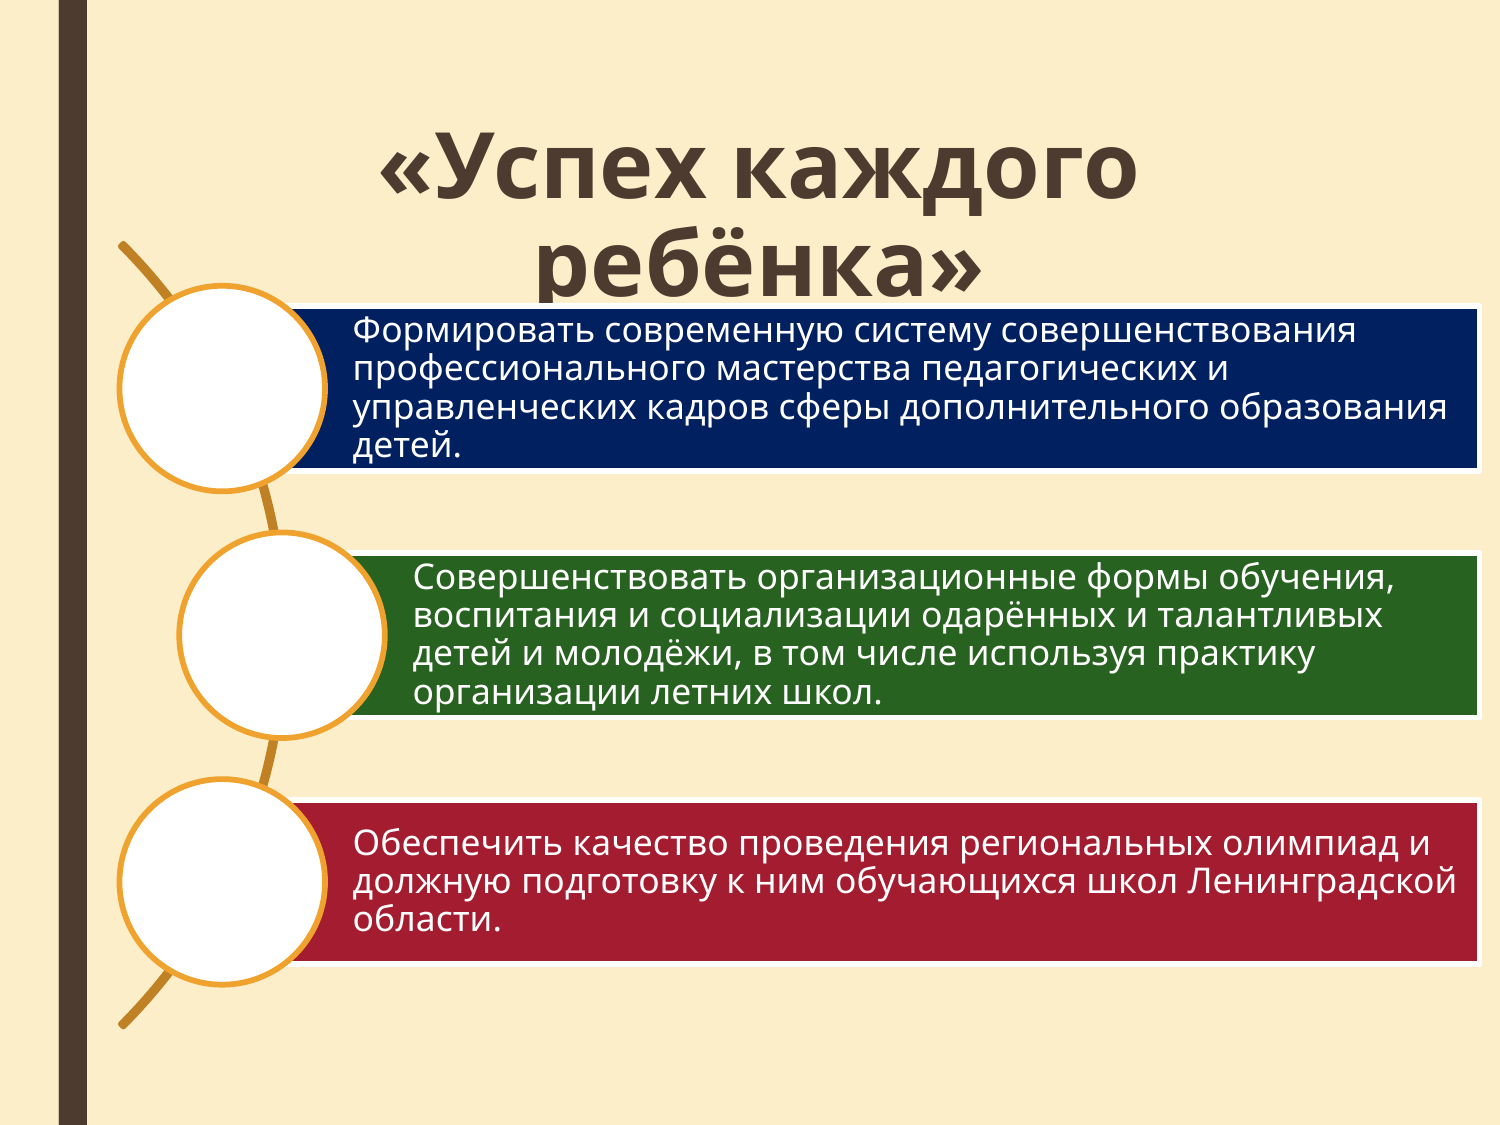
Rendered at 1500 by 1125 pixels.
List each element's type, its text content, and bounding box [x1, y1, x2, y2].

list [108, 224, 1491, 1047]
title «Успех каждого ребёнка» [168, 112, 1351, 224]
